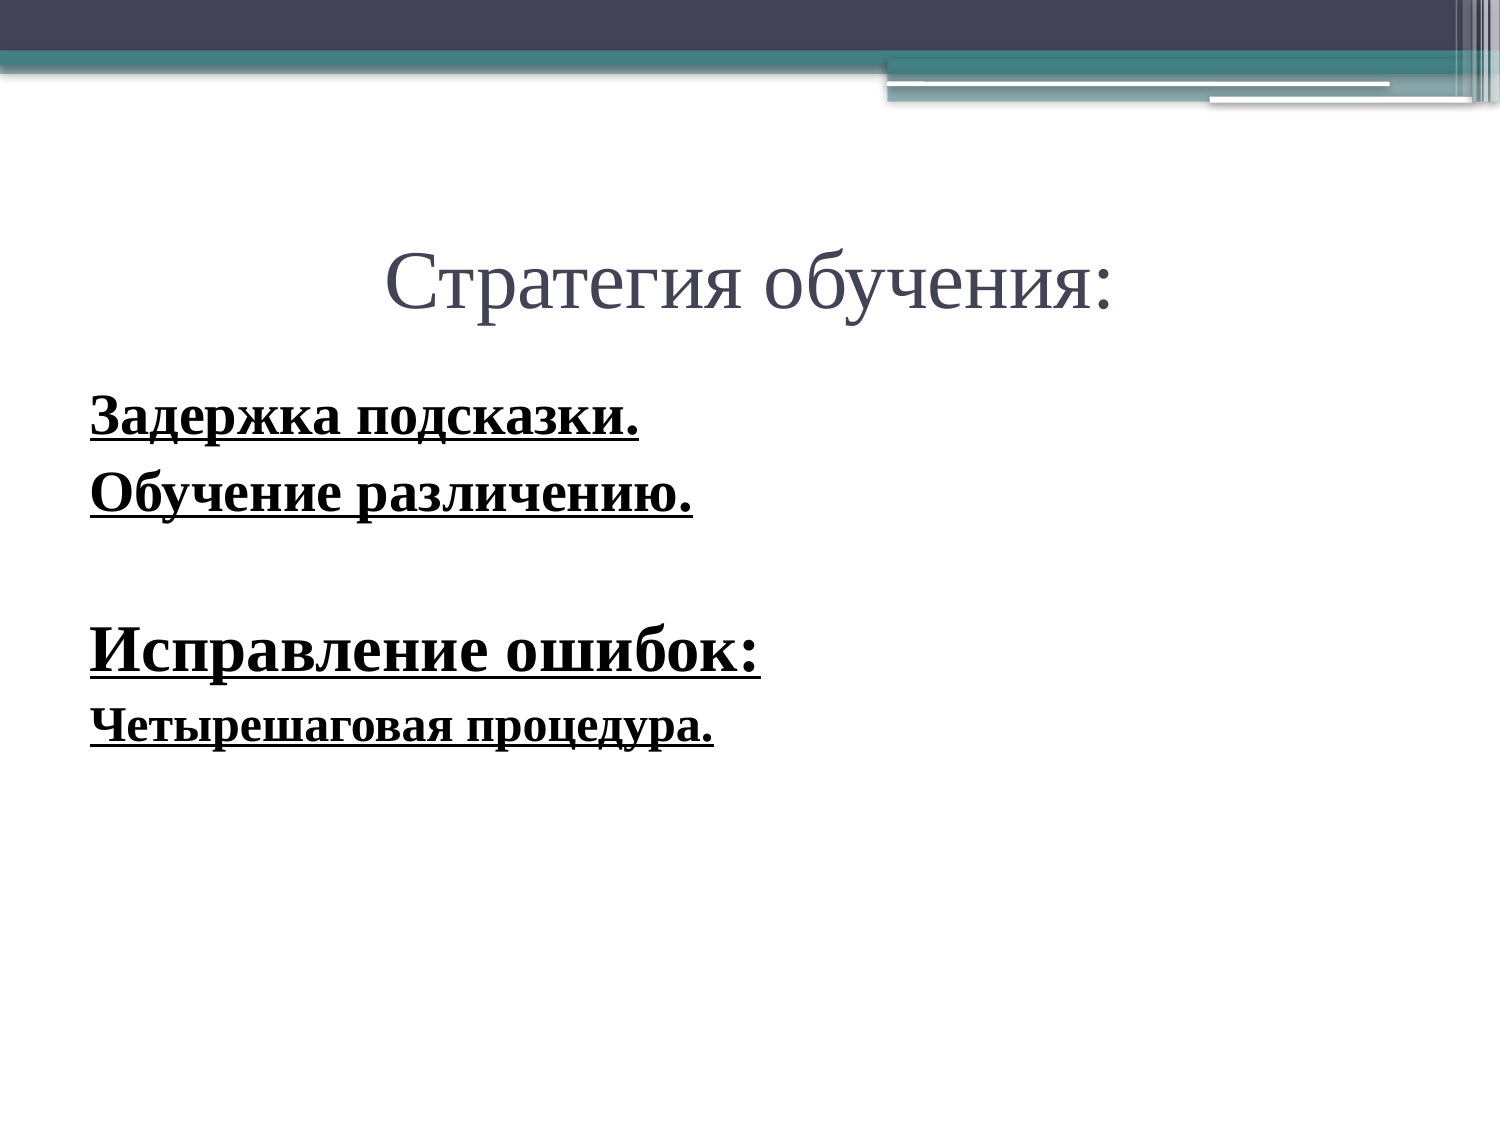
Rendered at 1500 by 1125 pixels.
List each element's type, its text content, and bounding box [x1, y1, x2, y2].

title Стратегия обучения: [75, 187, 1425, 363]
list Задержка подсказки. Обучение различению. Исправление ошибок: Четырешаговая процедура. [75, 368, 1425, 1079]
